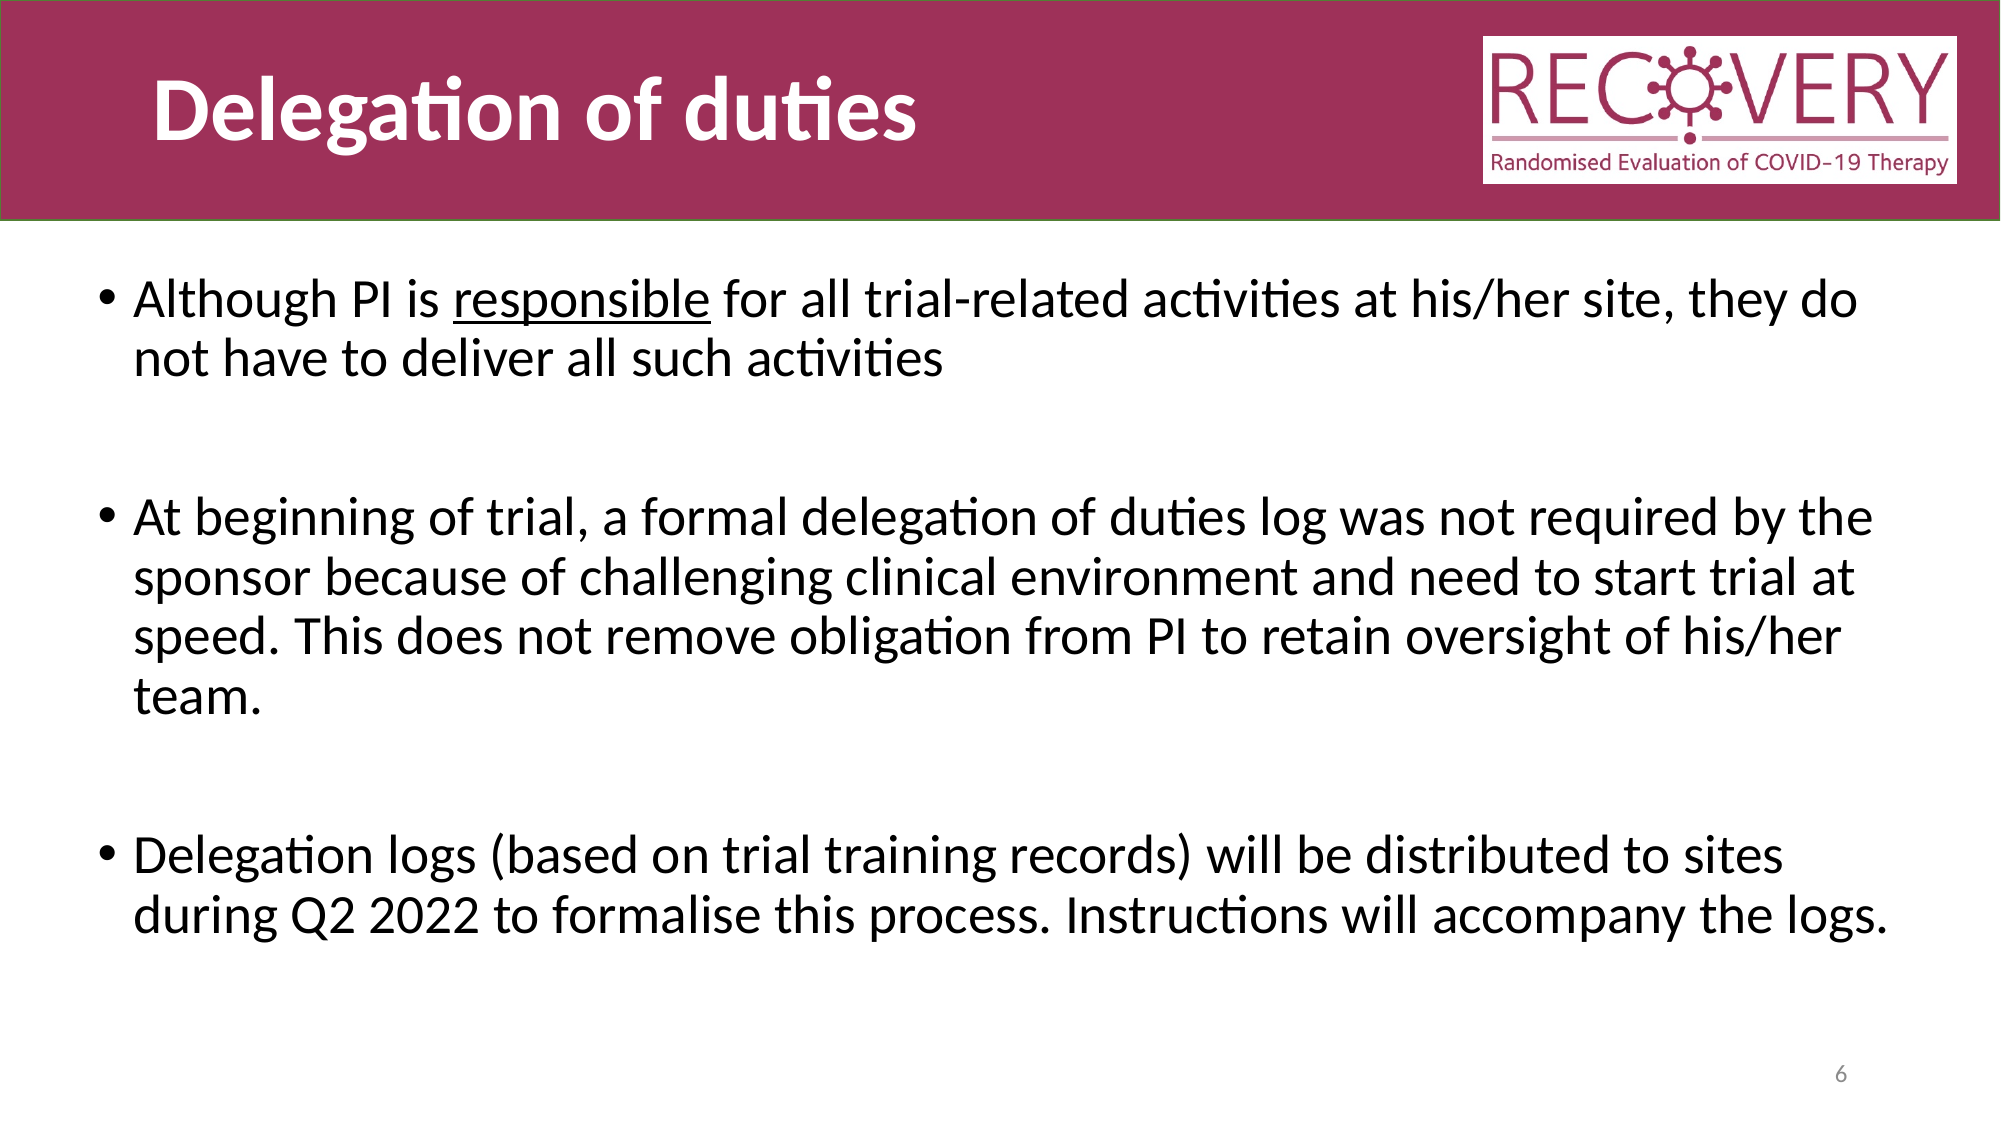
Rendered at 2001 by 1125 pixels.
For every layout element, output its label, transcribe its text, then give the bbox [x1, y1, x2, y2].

slide_number 6 [1412, 1042, 1863, 1103]
title Delegation of duties [137, 2, 1863, 220]
list Although PI is responsible for all trial-related activities at his/her site, they do not have to deliver all such activities At beginning of trial, a formal delegation of duties log was not required by the sponsor because of challenging clinical environment and need to start trial at speed. This does not remove obligation from PI to retain oversight of his/her team. Delegation logs (based on trial training records) will be distributed to sites during Q2 2022 to formalise this process. Instructions will accompany the logs. [82, 261, 1917, 1014]
picture [1863, 36, 1957, 184]
